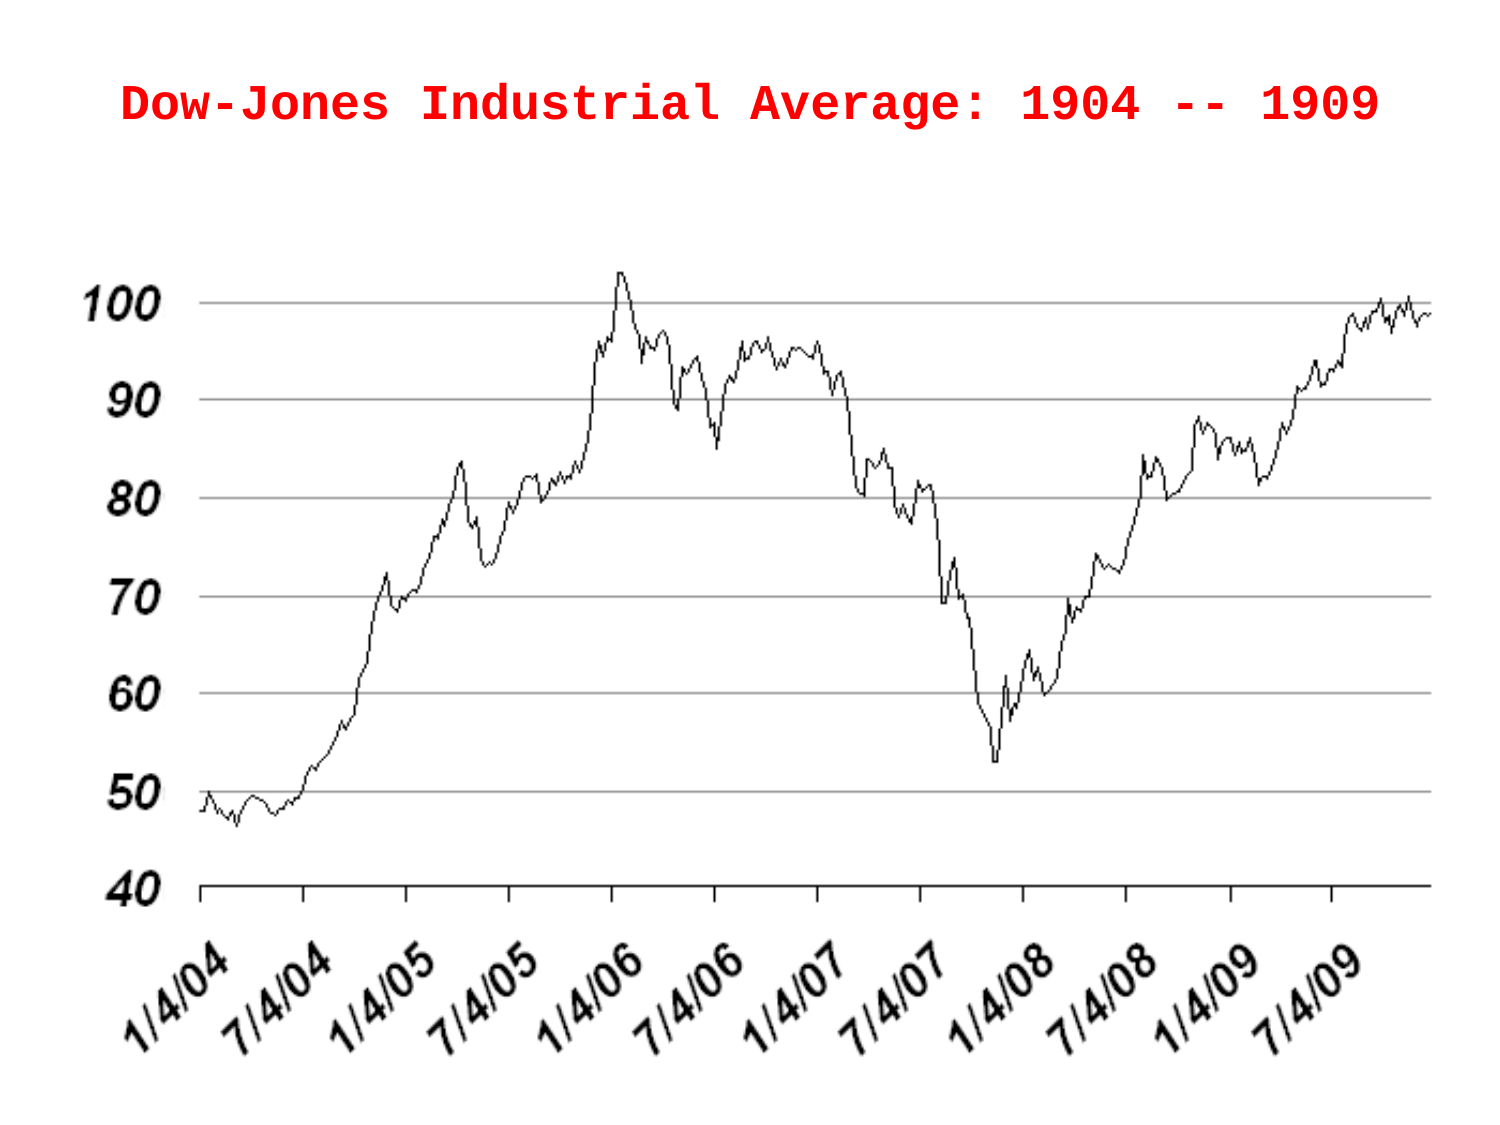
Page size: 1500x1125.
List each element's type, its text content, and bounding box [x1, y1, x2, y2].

text_box Dow-Jones Industrial Average: 1904 -- 1909 [0, 62, 1500, 138]
picture [37, 205, 1451, 1102]
